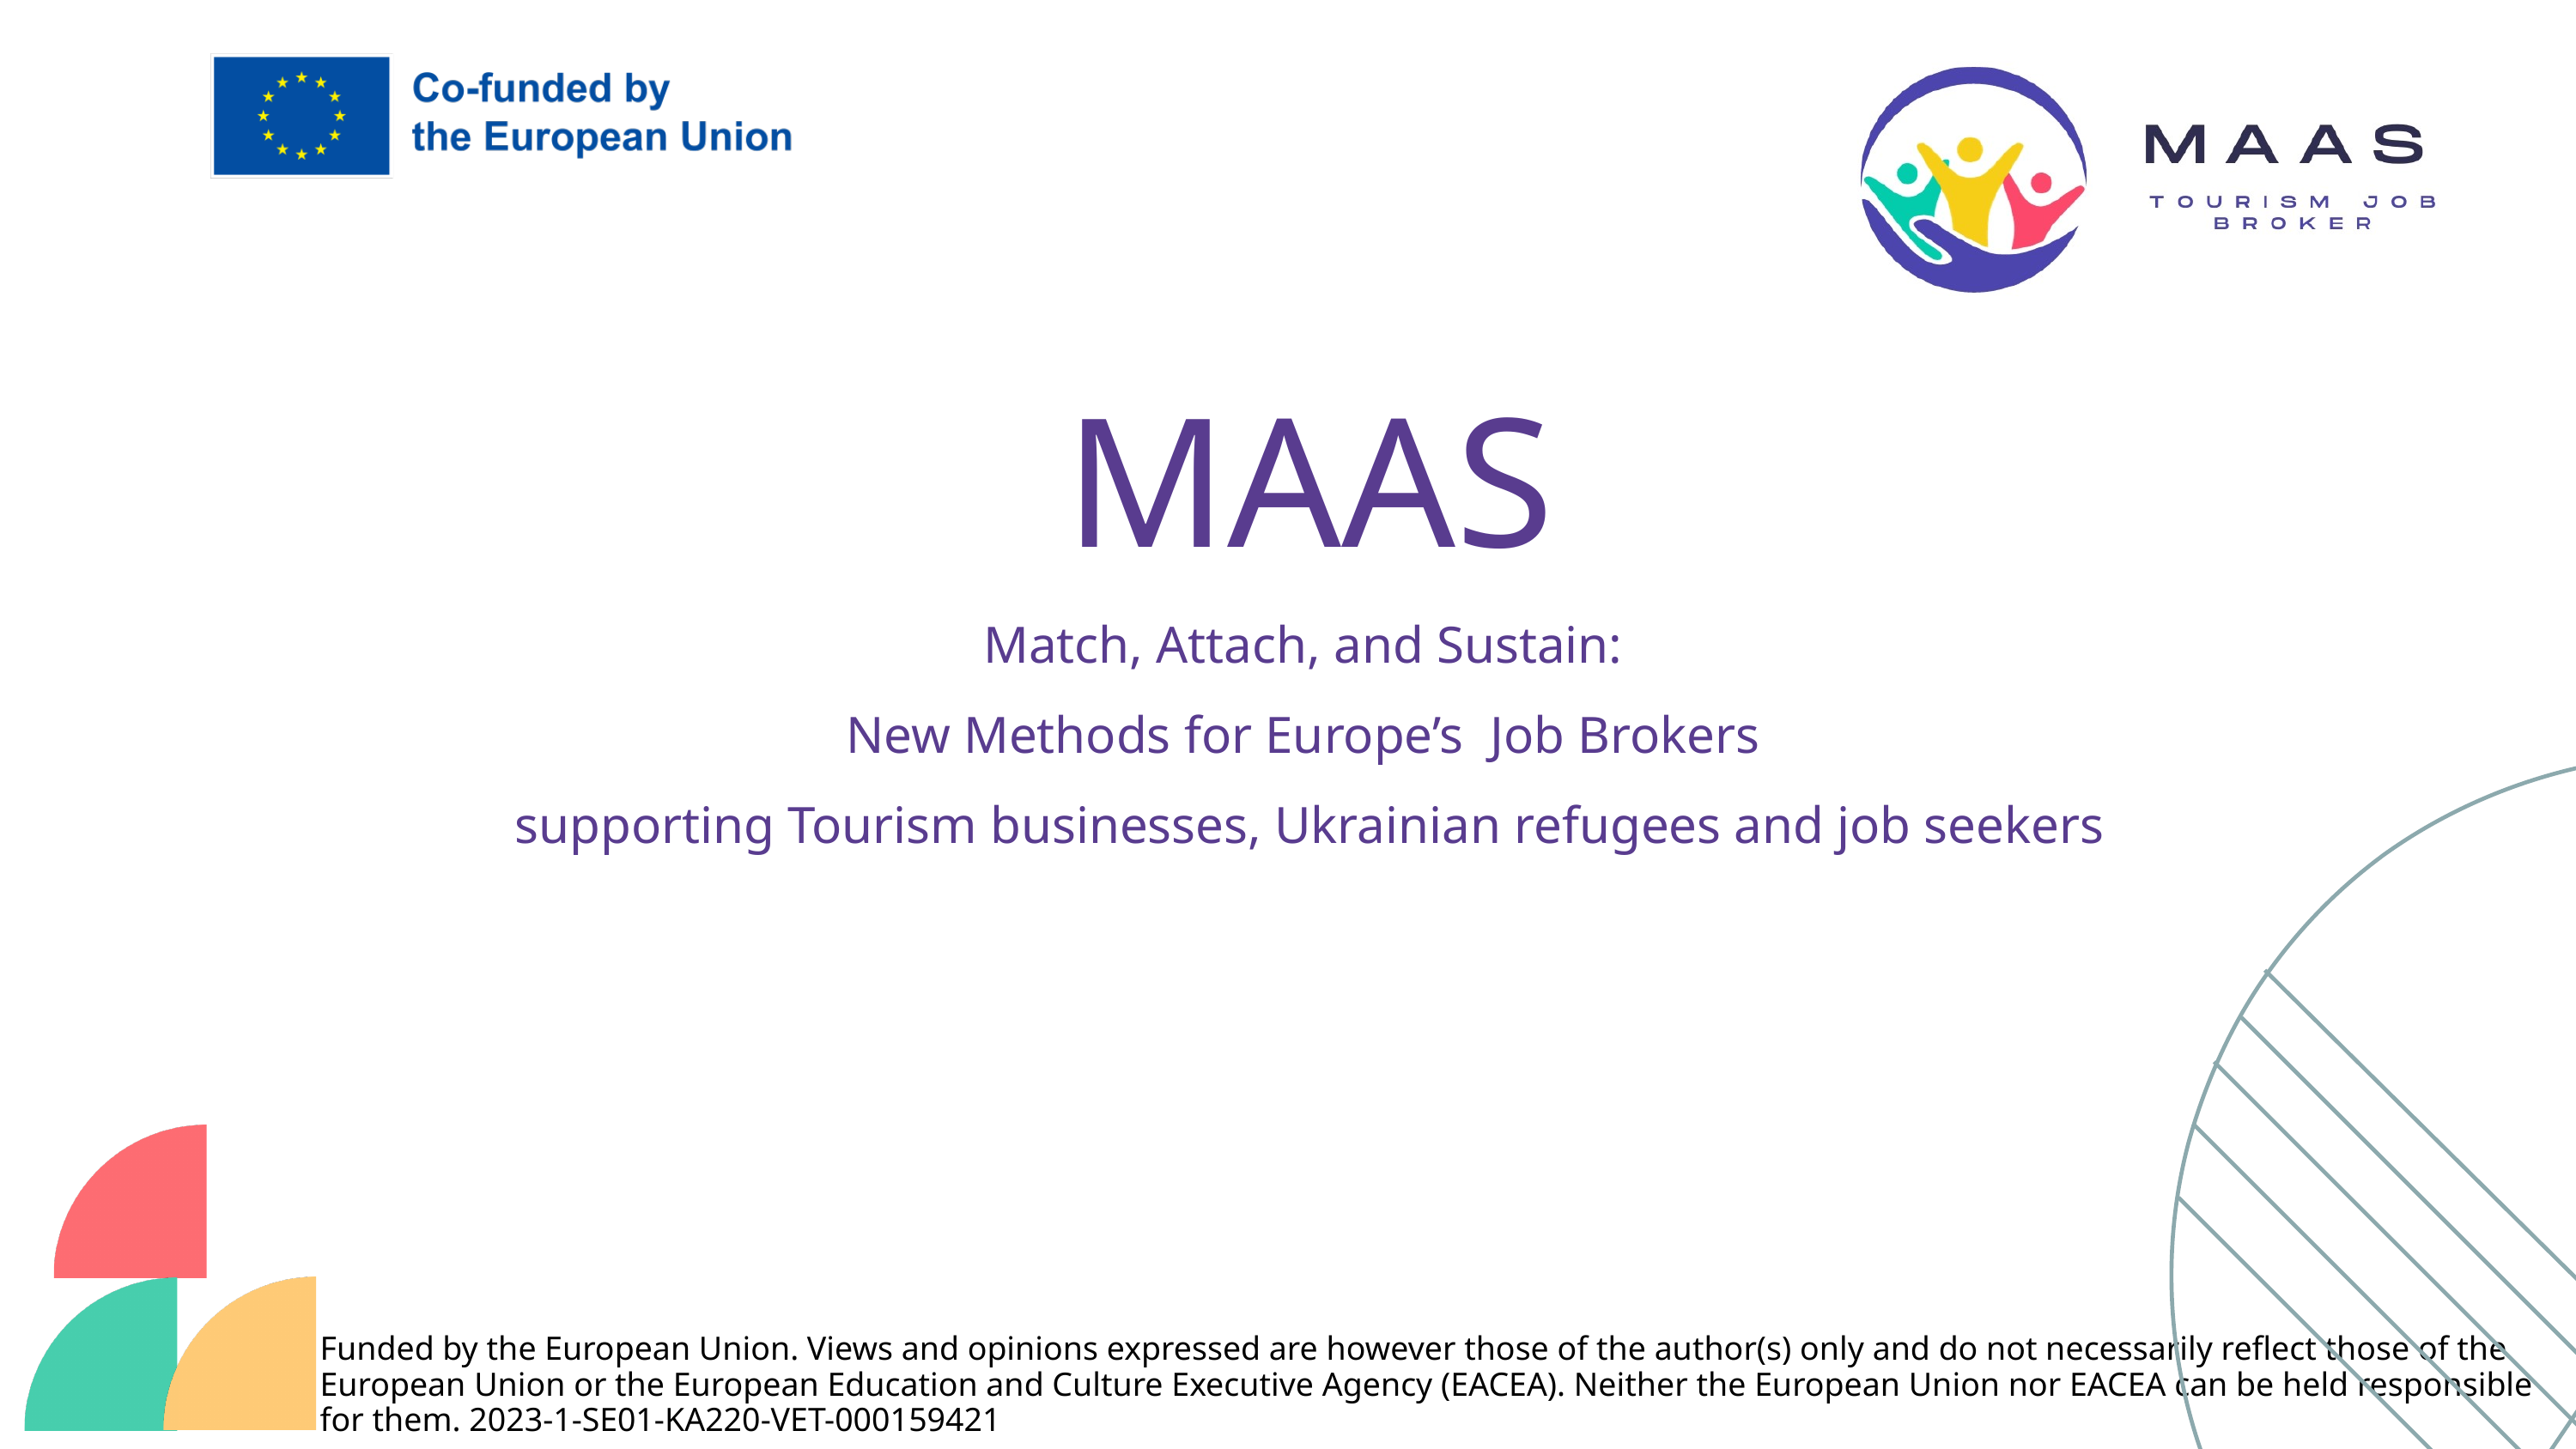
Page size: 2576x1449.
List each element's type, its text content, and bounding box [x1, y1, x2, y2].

picture [206, 50, 836, 183]
text_box MAAS Match, Attach, and Sustain: New Methods for Europe’s Job Brokers supporting Tourism businesses, Ukrainian refugees and job seekers [107, 403, 2512, 1042]
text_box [1946, 872, 2576, 1375]
text_box [53, 1125, 207, 1277]
text_box [24, 1277, 178, 1431]
text_box Funded by the European Union. Views and opinions expressed are however those of the author(s) only and do not necessarily reflect those of the European Union or the European Education and Culture Executive Agency (EACEA). Neither the European Union nor EACEA can be held responsible for them. 2023-1-SE01-KA220-VET-000159421 [2184, 1382, 2557, 1438]
text_box [163, 1276, 317, 1430]
picture [1783, 35, 2558, 342]
text_box Funded by the European Union. Views and opinions expressed are however those of the author(s) only and do not necessarily reflect those of the European Union or the European Education and Culture Executive Agency (EACEA). Neither the European Union nor EACEA can be held responsible for them. 2023-1-SE01-KA220-VET-000159421 [319, 1331, 2194, 1438]
